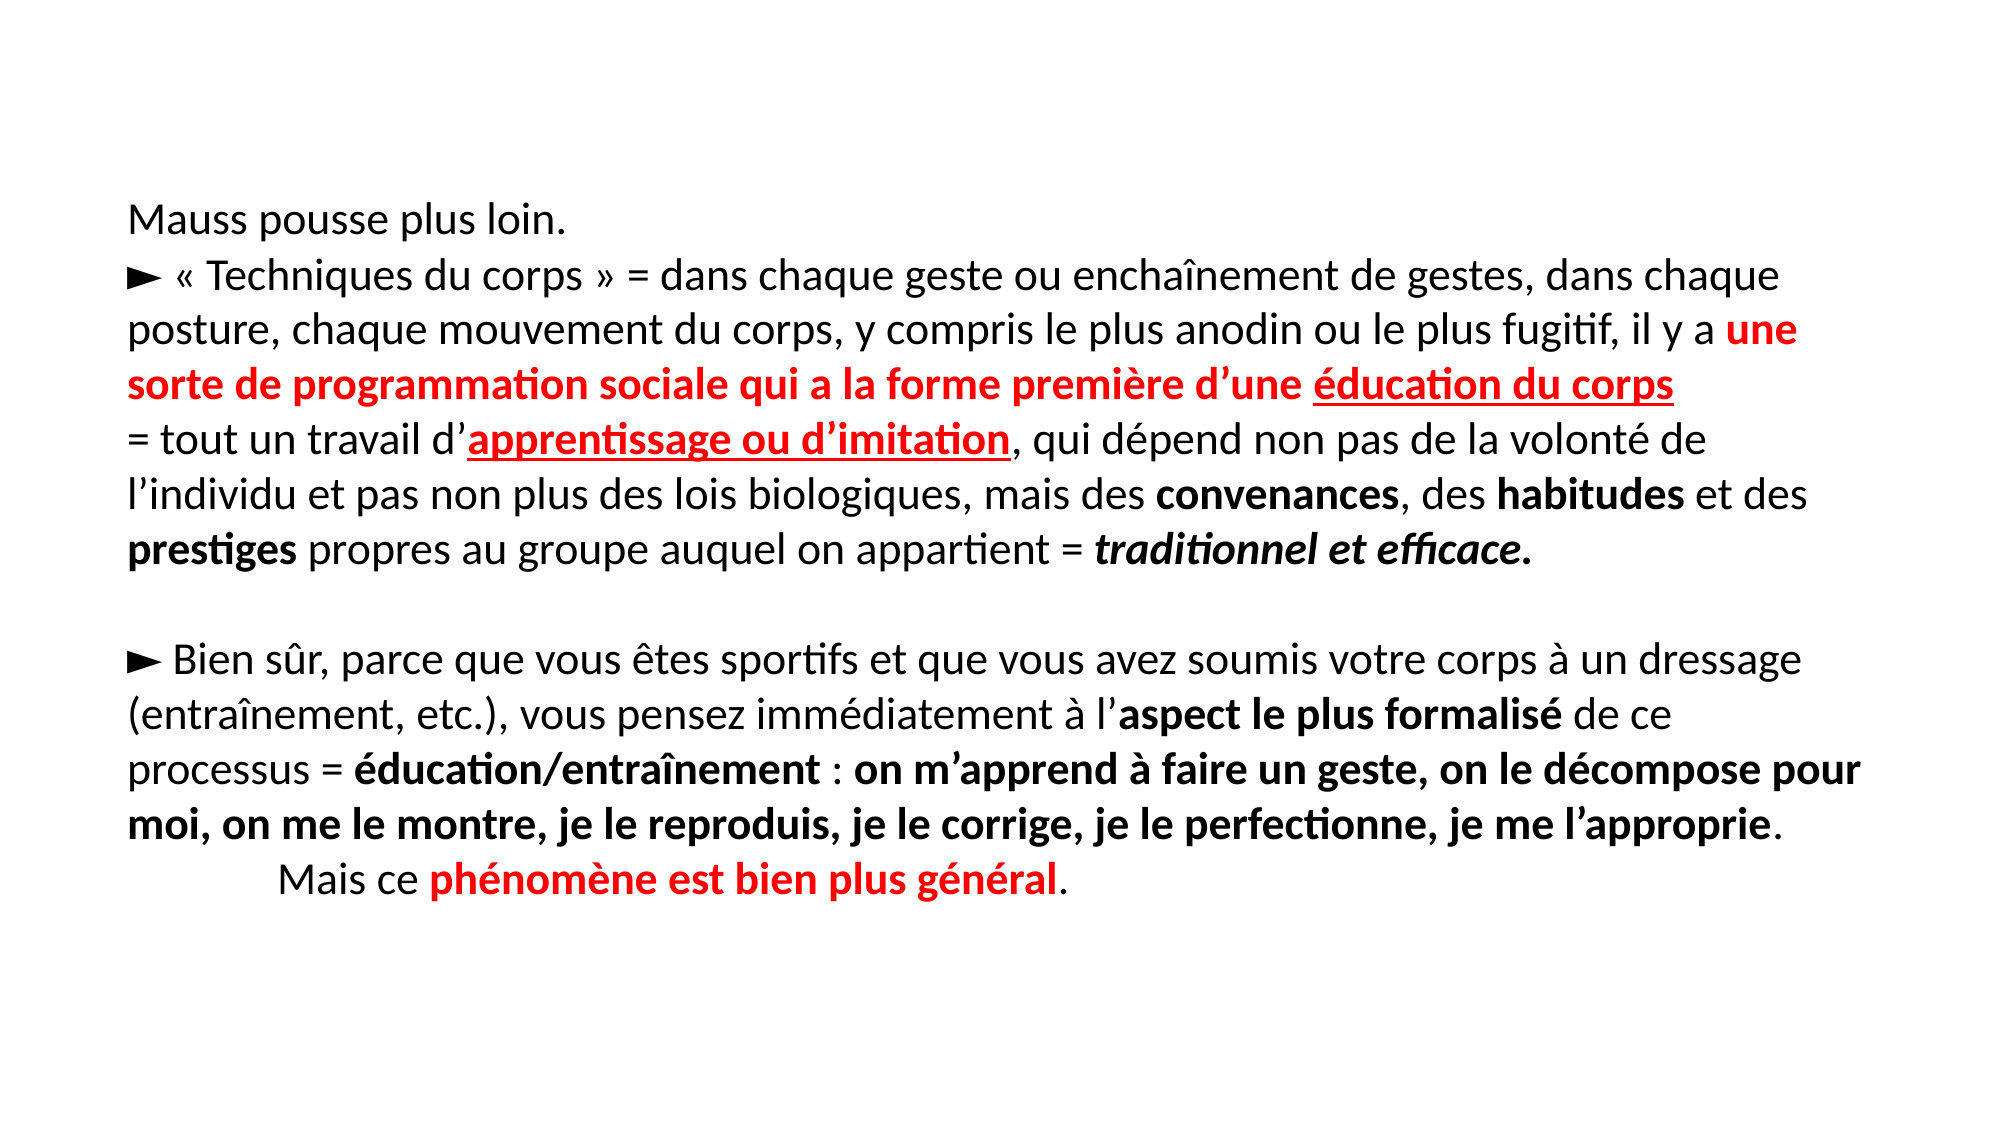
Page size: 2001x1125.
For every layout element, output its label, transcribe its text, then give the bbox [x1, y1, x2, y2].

title Mauss pousse plus loin. ► « Techniques du corps » = dans chaque geste ou enchaînement de gestes, dans chaque posture, chaque mouvement du corps, y compris le plus anodin ou le plus fugitif, il y a une sorte de programmation sociale qui a la forme première d’une éducation du corps = tout un travail d’apprentissage ou d’imitation, qui dépend non pas de la volonté de l’individu et pas non plus des lois biologiques, mais des convenances, des habitudes et des prestiges propres au groupe auquel on appartient = traditionnel et efficace. ► Bien sûr, parce que vous êtes sportifs et que vous avez soumis votre corps à un dressage (entraînement, etc.), vous pensez immédiatement à l’aspect le plus formalisé de ce processus = éducation/entraînement : on m’apprend à faire un geste, on le décompose pour moi, on me le montre, je le reproduis, je le corrige, je le perfectionne, je me l’approprie. Mais ce phénomène est bien plus général. [112, 428, 1880, 665]
